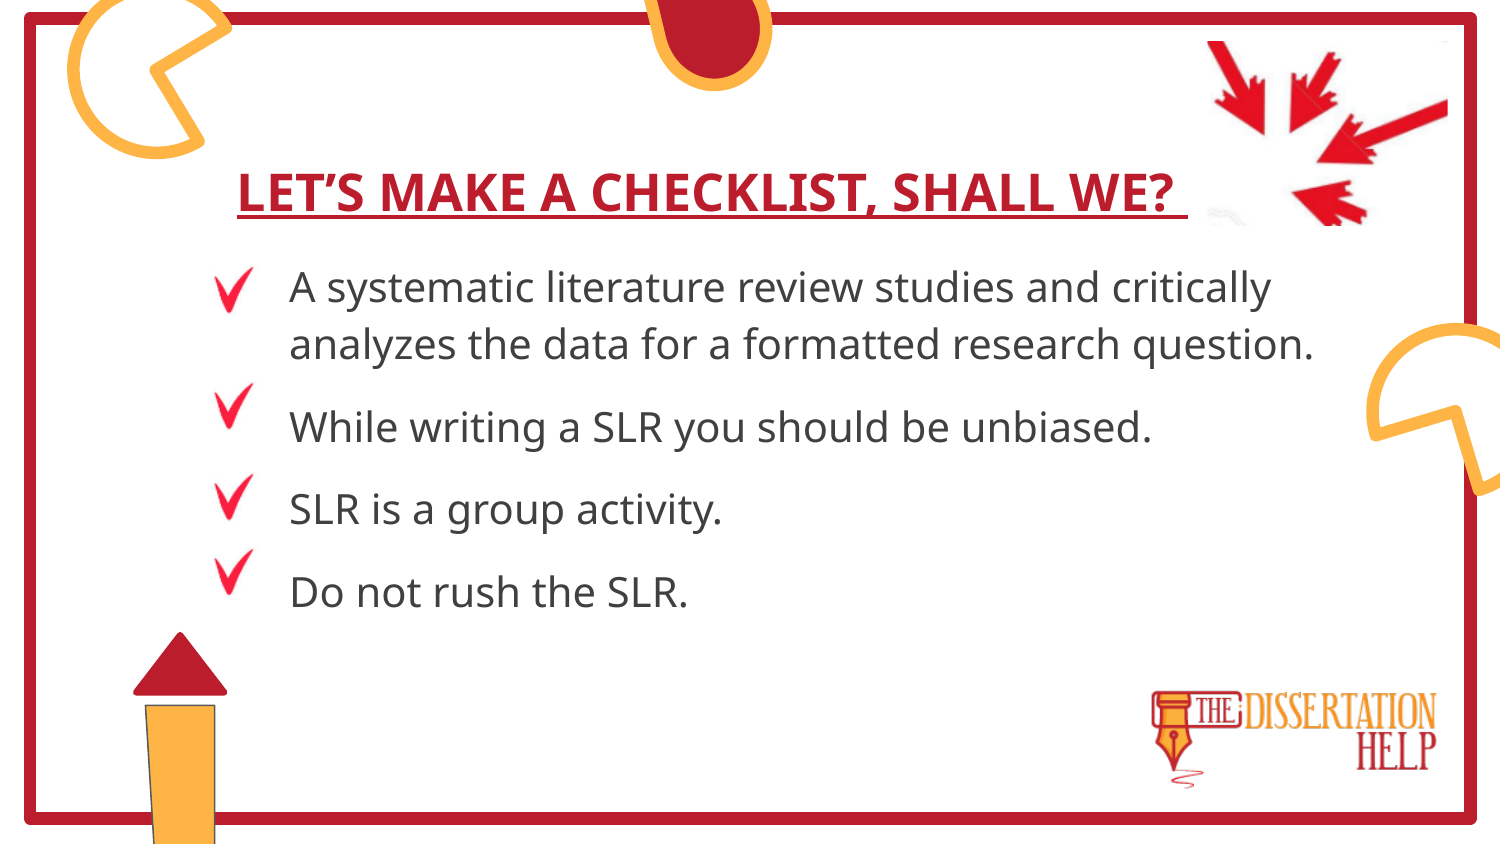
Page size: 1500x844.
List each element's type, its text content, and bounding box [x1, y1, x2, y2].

picture [1147, 685, 1488, 792]
text_box [73, 0, 226, 153]
picture [202, 250, 273, 329]
picture [202, 457, 273, 611]
text_box [1431, 329, 1500, 490]
text_box [650, 0, 767, 85]
picture [1206, 41, 1448, 227]
text_box [30, 18, 1471, 819]
text_box [145, 705, 215, 844]
picture [202, 366, 273, 446]
text_box [136, 635, 225, 693]
text_box A systematic literature review studies and critically analyzes the data for a formatted research question. While writing a SLR you should be unbiased. SLR is a group activity. Do not rush the SLR. [274, 237, 1431, 713]
text_box LET’S MAKE A CHECKLIST, SHALL WE? [155, 144, 1269, 237]
